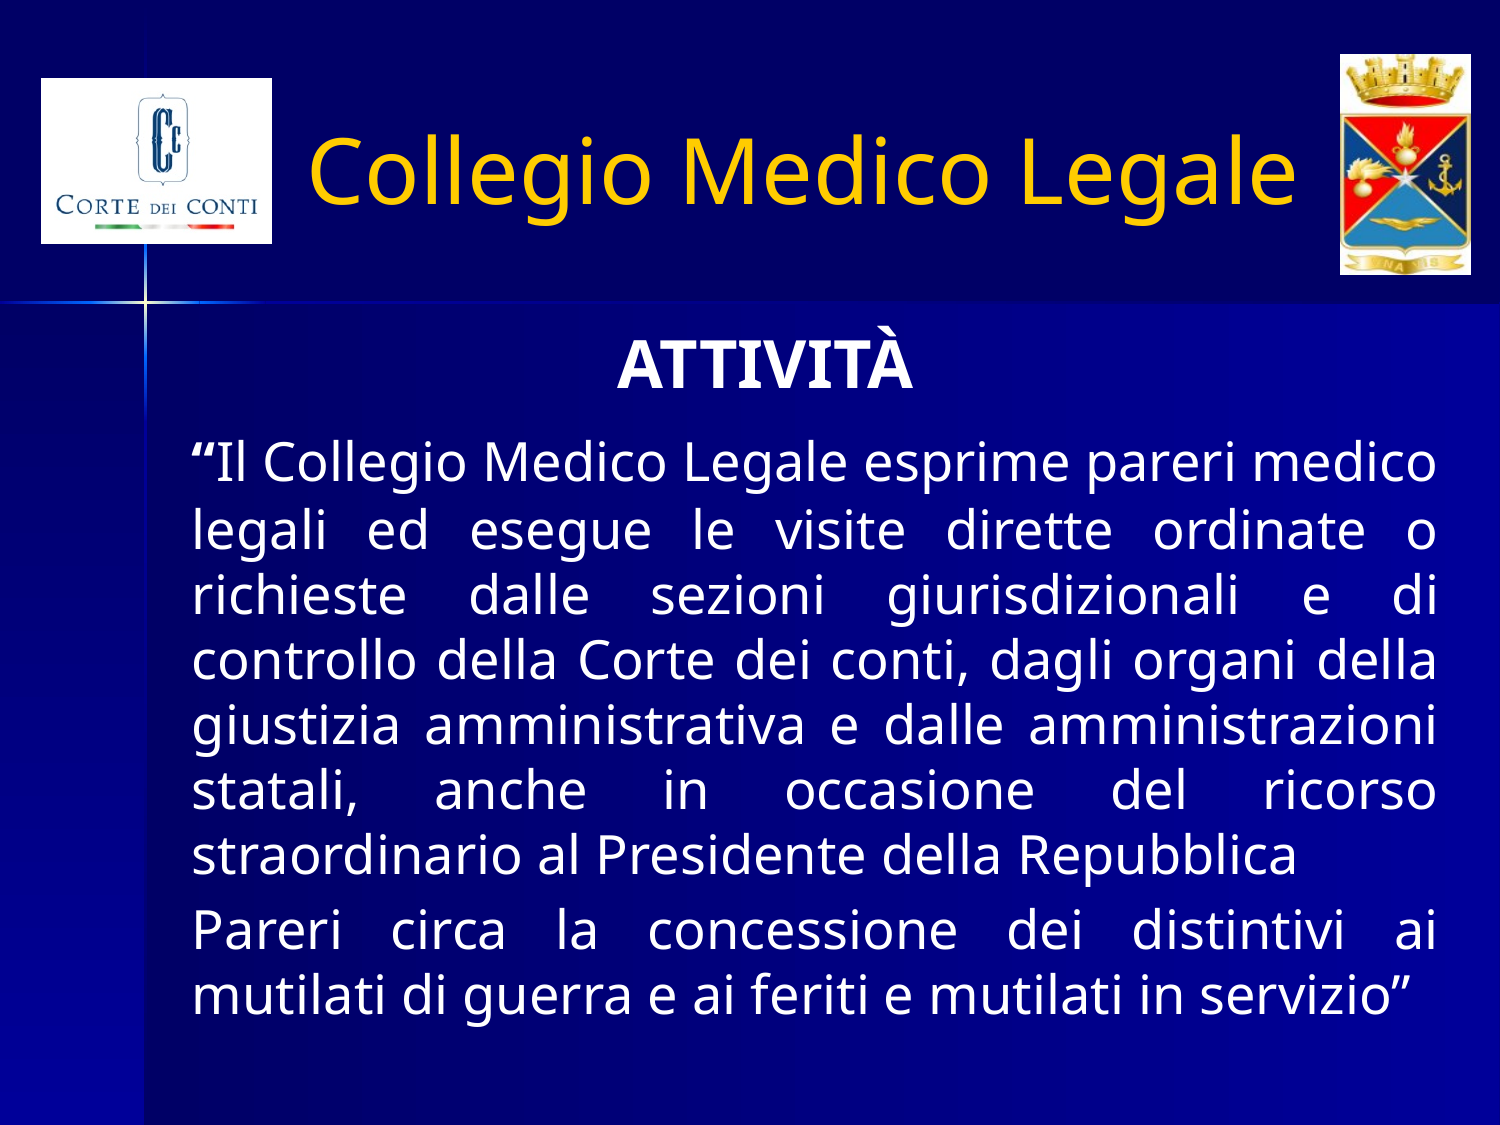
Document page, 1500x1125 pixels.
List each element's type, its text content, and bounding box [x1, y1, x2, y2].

title Collegio Medico Legale [194, 49, 1413, 286]
picture [40, 77, 273, 244]
list ATTIVITÀ “Il Collegio Medico Legale esprime pareri medico legali ed esegue le visite dirette ordinate o richieste dalle sezioni giurisdizionali e di controllo della Corte dei conti, dagli organi della giustizia amministrativa e dalle amministrazioni statali, anche in occasione del ricorso straordinario al Presidente della Repubblica Pareri circa la concessione dei distintivi ai mutilati di guerra e ai feriti e mutilati in servizio” [76, 314, 1456, 1095]
picture [1340, 54, 1471, 275]
